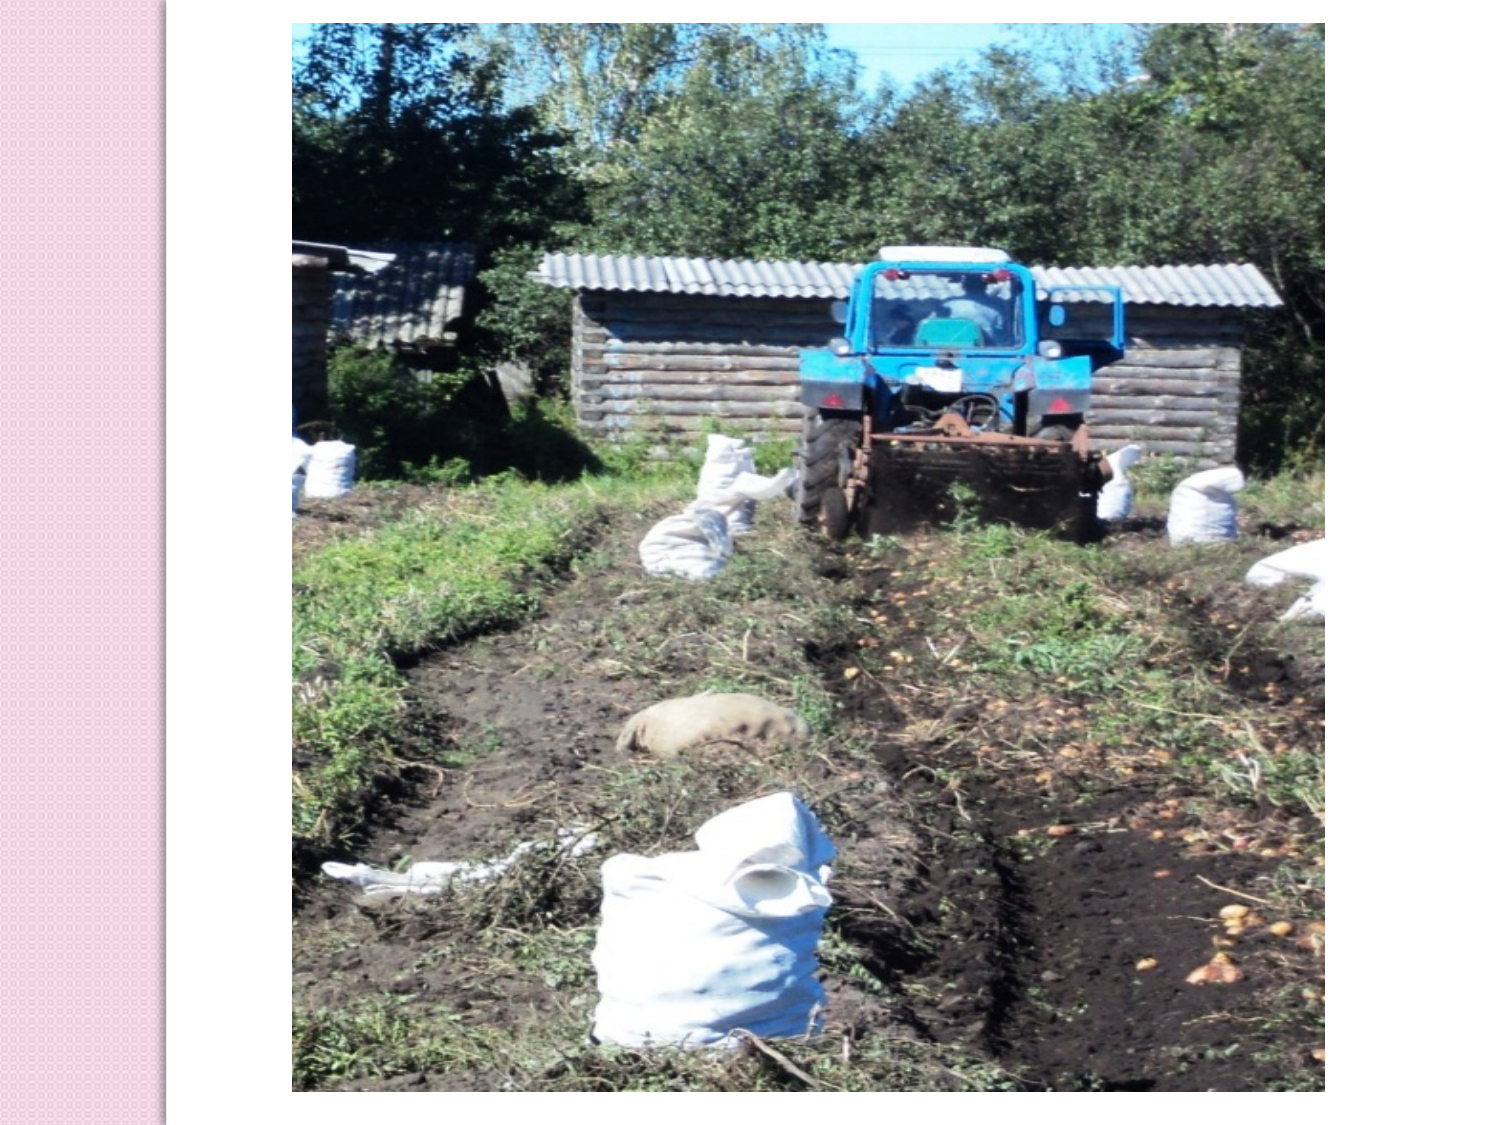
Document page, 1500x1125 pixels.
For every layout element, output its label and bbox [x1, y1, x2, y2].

picture [292, 23, 1325, 1092]
